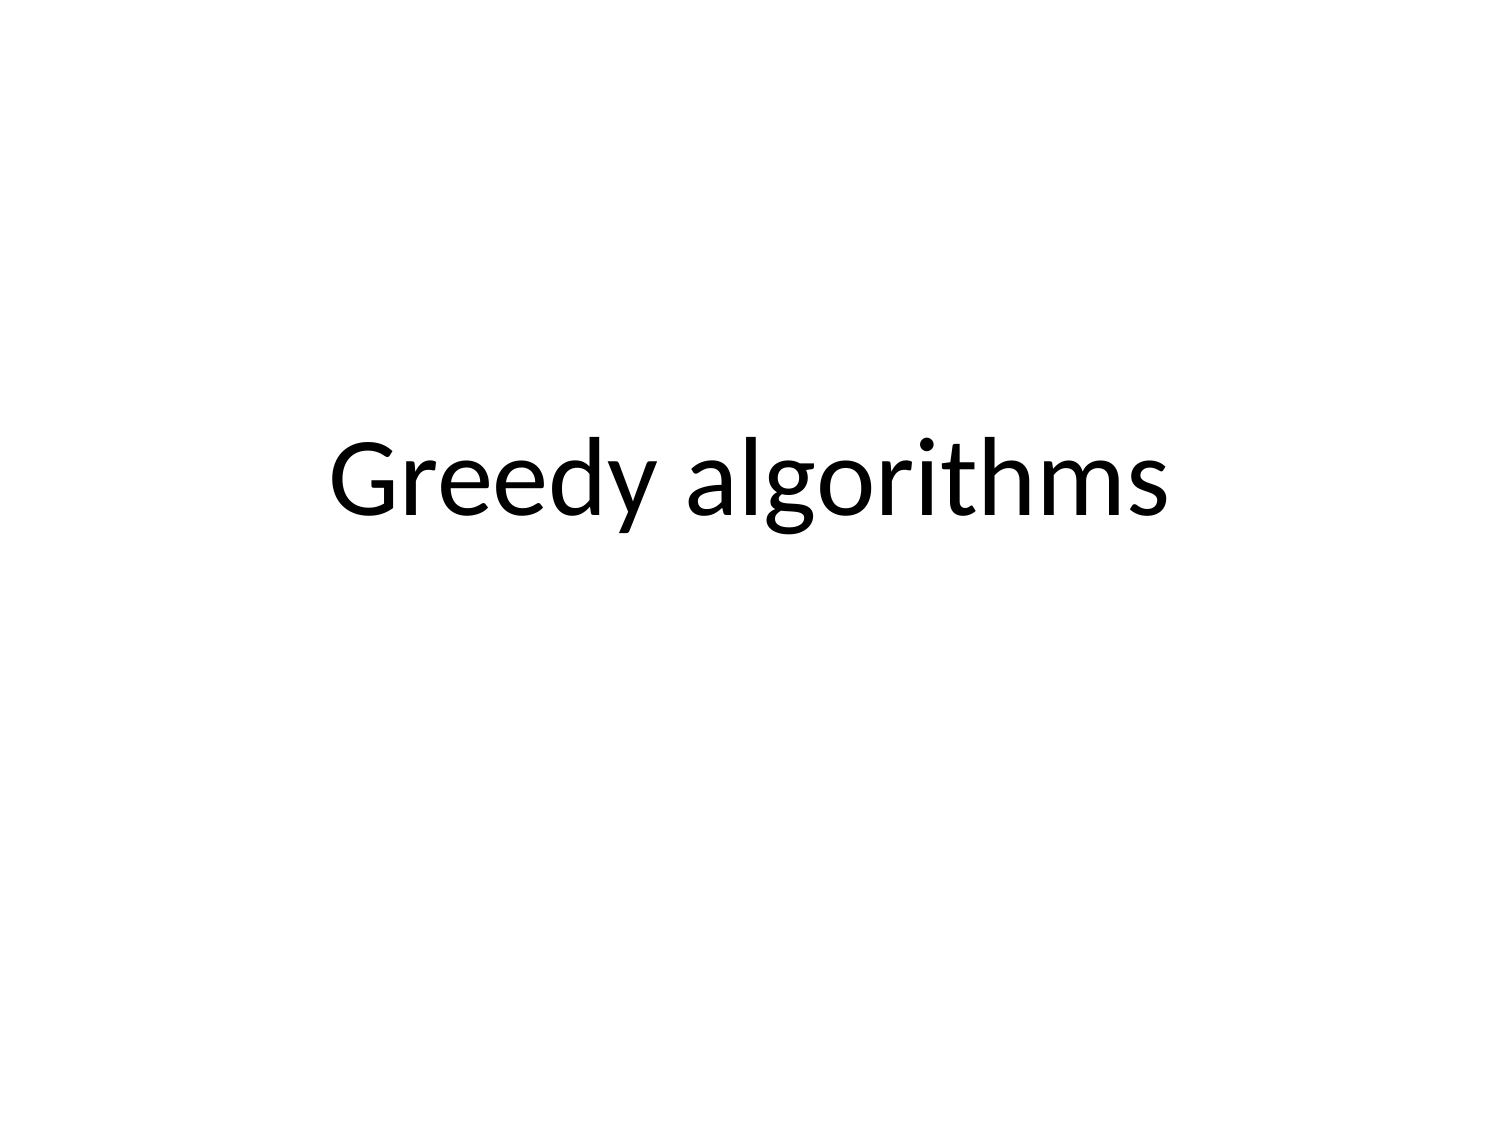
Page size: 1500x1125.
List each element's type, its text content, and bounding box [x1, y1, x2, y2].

title Greedy algorithms [112, 349, 1388, 591]
